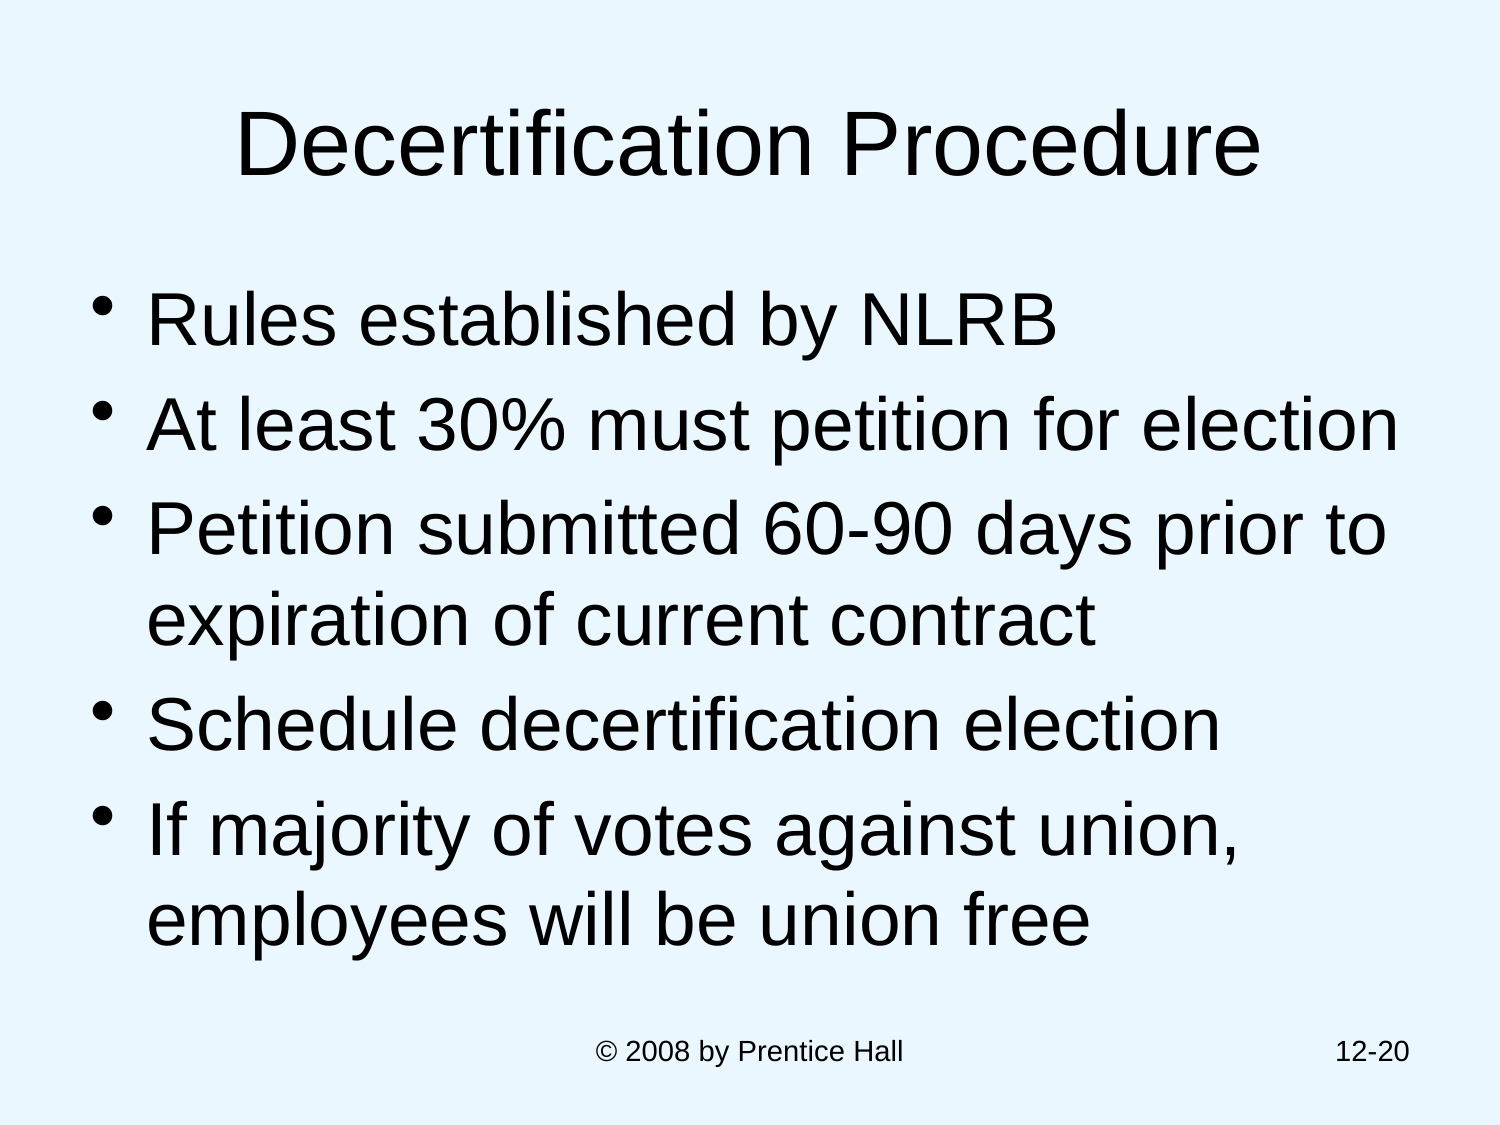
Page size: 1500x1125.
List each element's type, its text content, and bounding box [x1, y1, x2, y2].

list Rules established by NLRB At least 30% must petition for election Petition submitted 60-90 days prior to expiration of current contract Schedule decertification election If majority of votes against union, employees will be union free [74, 262, 1426, 1006]
slide_number 12-20 [1074, 1024, 1426, 1103]
title Decertification Procedure [74, 44, 1426, 233]
footer © 2008 by Prentice Hall [512, 1024, 988, 1103]
